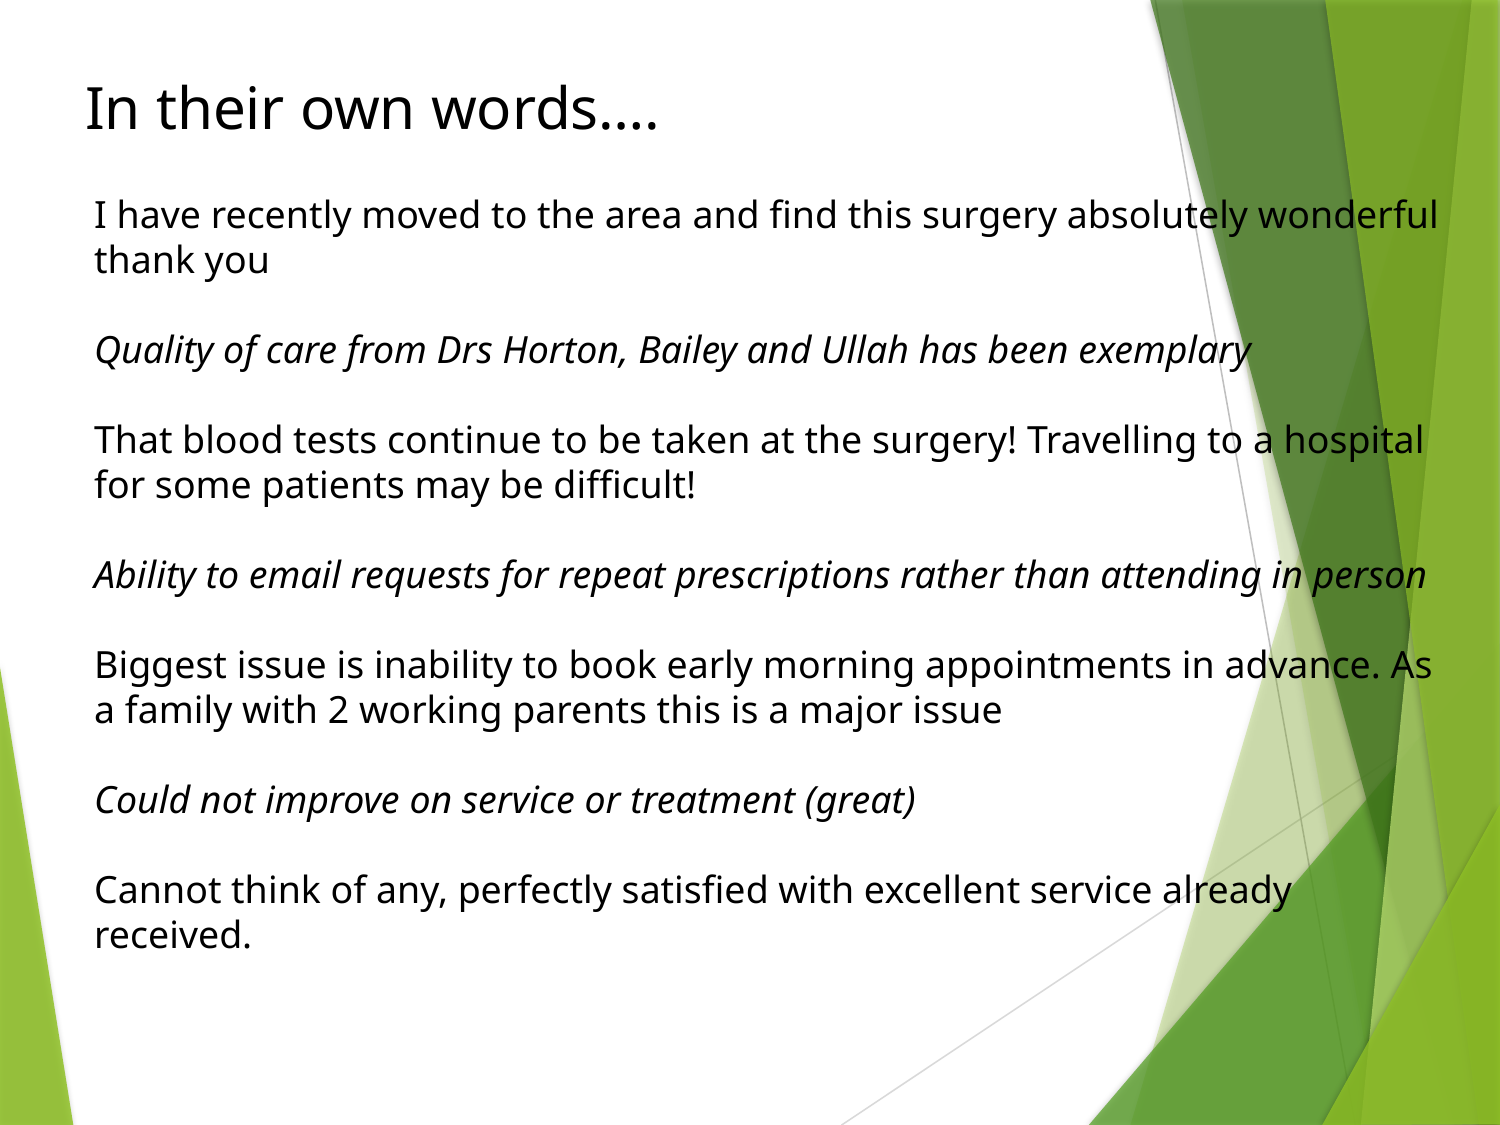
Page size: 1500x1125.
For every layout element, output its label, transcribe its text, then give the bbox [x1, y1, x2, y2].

text_box I have recently moved to the area and find this surgery absolutely wonderful thank you Quality of care from Drs Horton, Bailey and Ullah has been exemplary That blood tests continue to be taken at the surgery! Travelling to a hospital for some patients may be difficult! Ability to email requests for repeat prescriptions rather than attending in person Biggest issue is inability to book early morning appointments in advance. As a family with 2 working parents this is a major issue Could not improve on service or treatment (great) Cannot think of any, perfectly satisfied with excellent service already received. [79, 183, 1475, 964]
text_box In their own words…. [70, 63, 676, 149]
